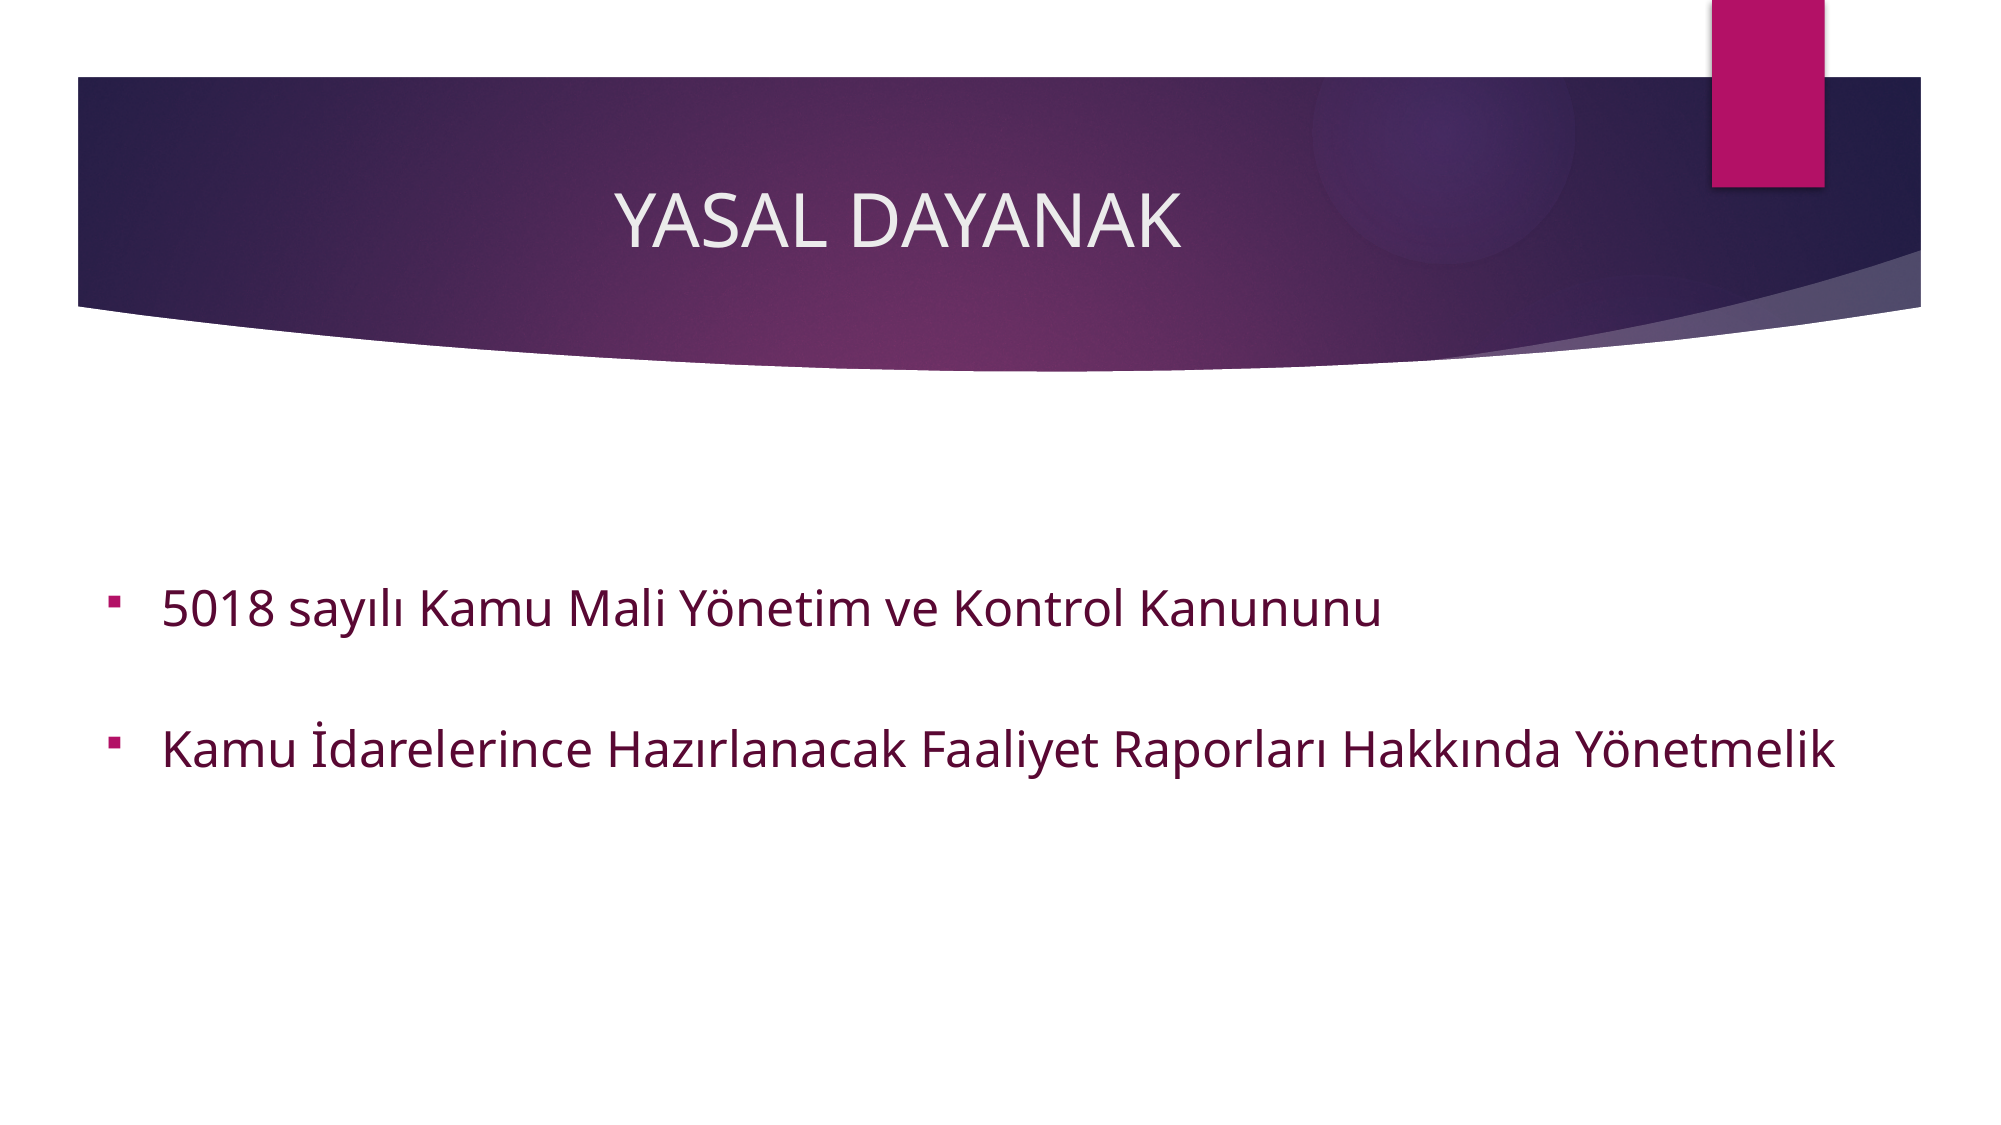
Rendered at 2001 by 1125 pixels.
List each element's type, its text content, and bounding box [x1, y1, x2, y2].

title YASAL DAYANAK [189, 159, 1627, 231]
list 5018 sayılı Kamu Mali Yönetim ve Kontrol Kanununu Kamu İdarelerince Hazırlanacak Faaliyet Raporları Hakkında Yönetmelik [90, 231, 1922, 1063]
